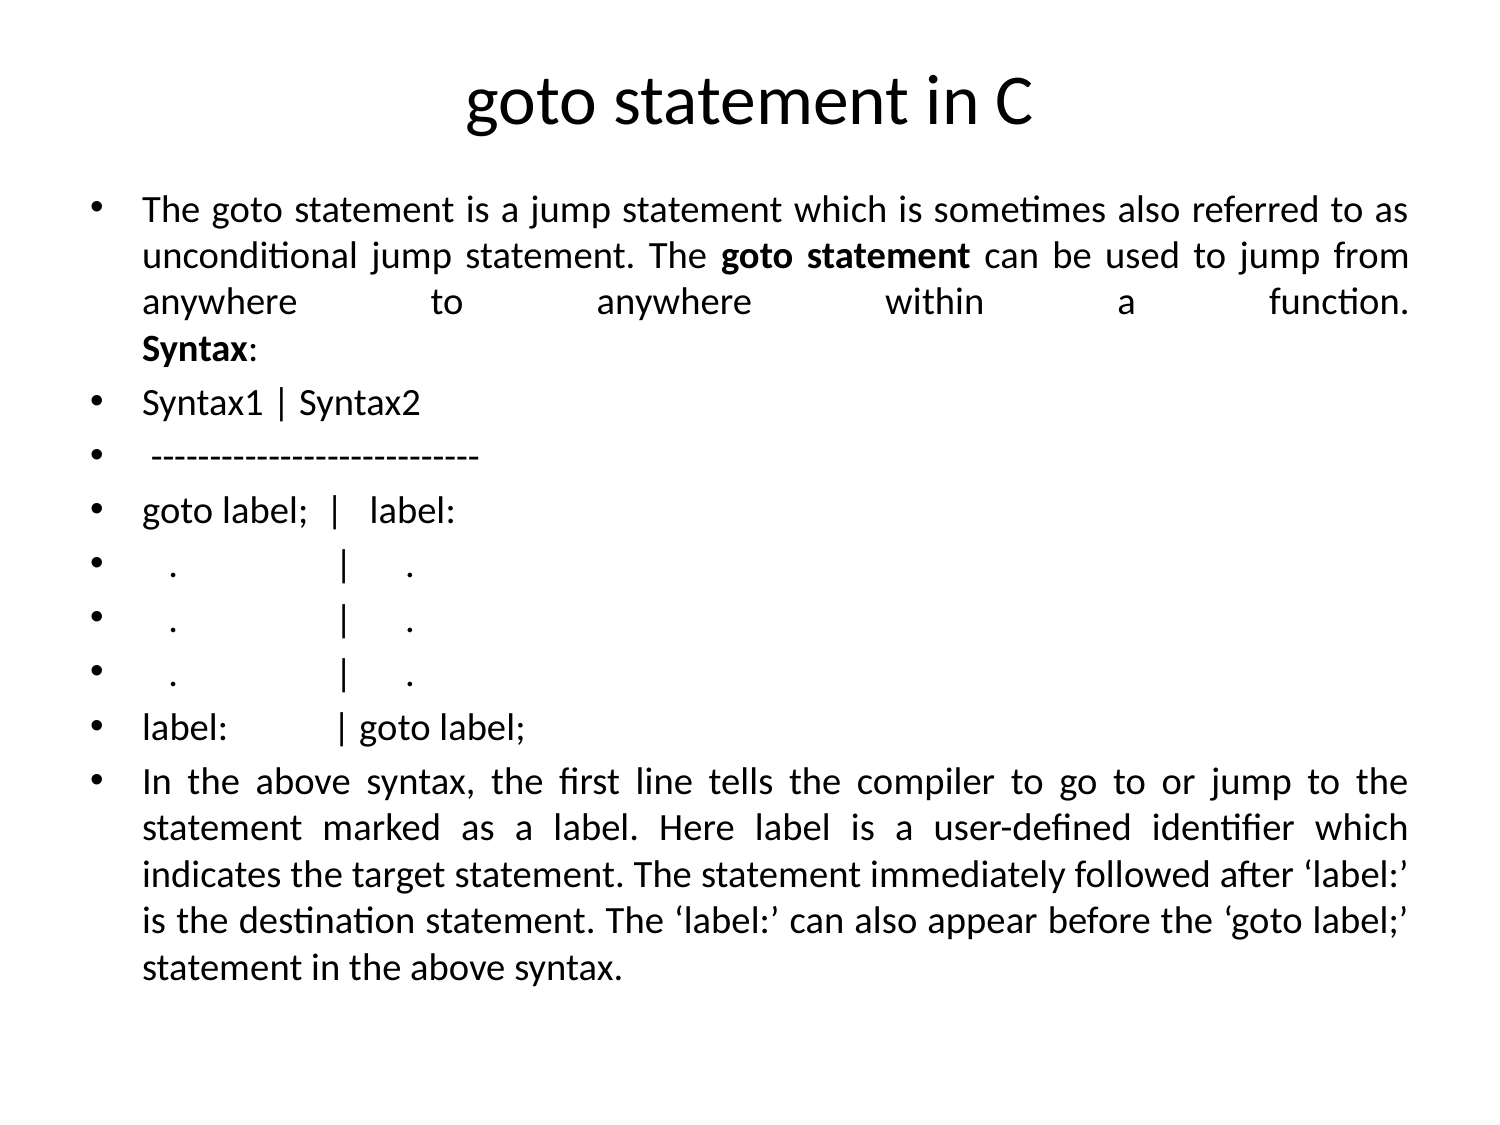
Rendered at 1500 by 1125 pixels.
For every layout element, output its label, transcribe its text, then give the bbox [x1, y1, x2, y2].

list The goto statement is a jump statement which is sometimes also referred to as unconditional jump statement. The goto statement can be used to jump from anywhere to anywhere within a function. Syntax: Syntax1 | Syntax2 ---------------------------- goto label; | label: . | . . | . . | . label: | goto label; In the above syntax, the first line tells the compiler to go to or jump to the statement marked as a label. Here label is a user-defined identifier which indicates the target statement. The statement immediately followed after ‘label:’ is the destination statement. The ‘label:’ can also appear before the ‘goto label;’ statement in the above syntax. [75, 175, 1425, 1005]
title goto statement in C [75, 45, 1425, 175]
